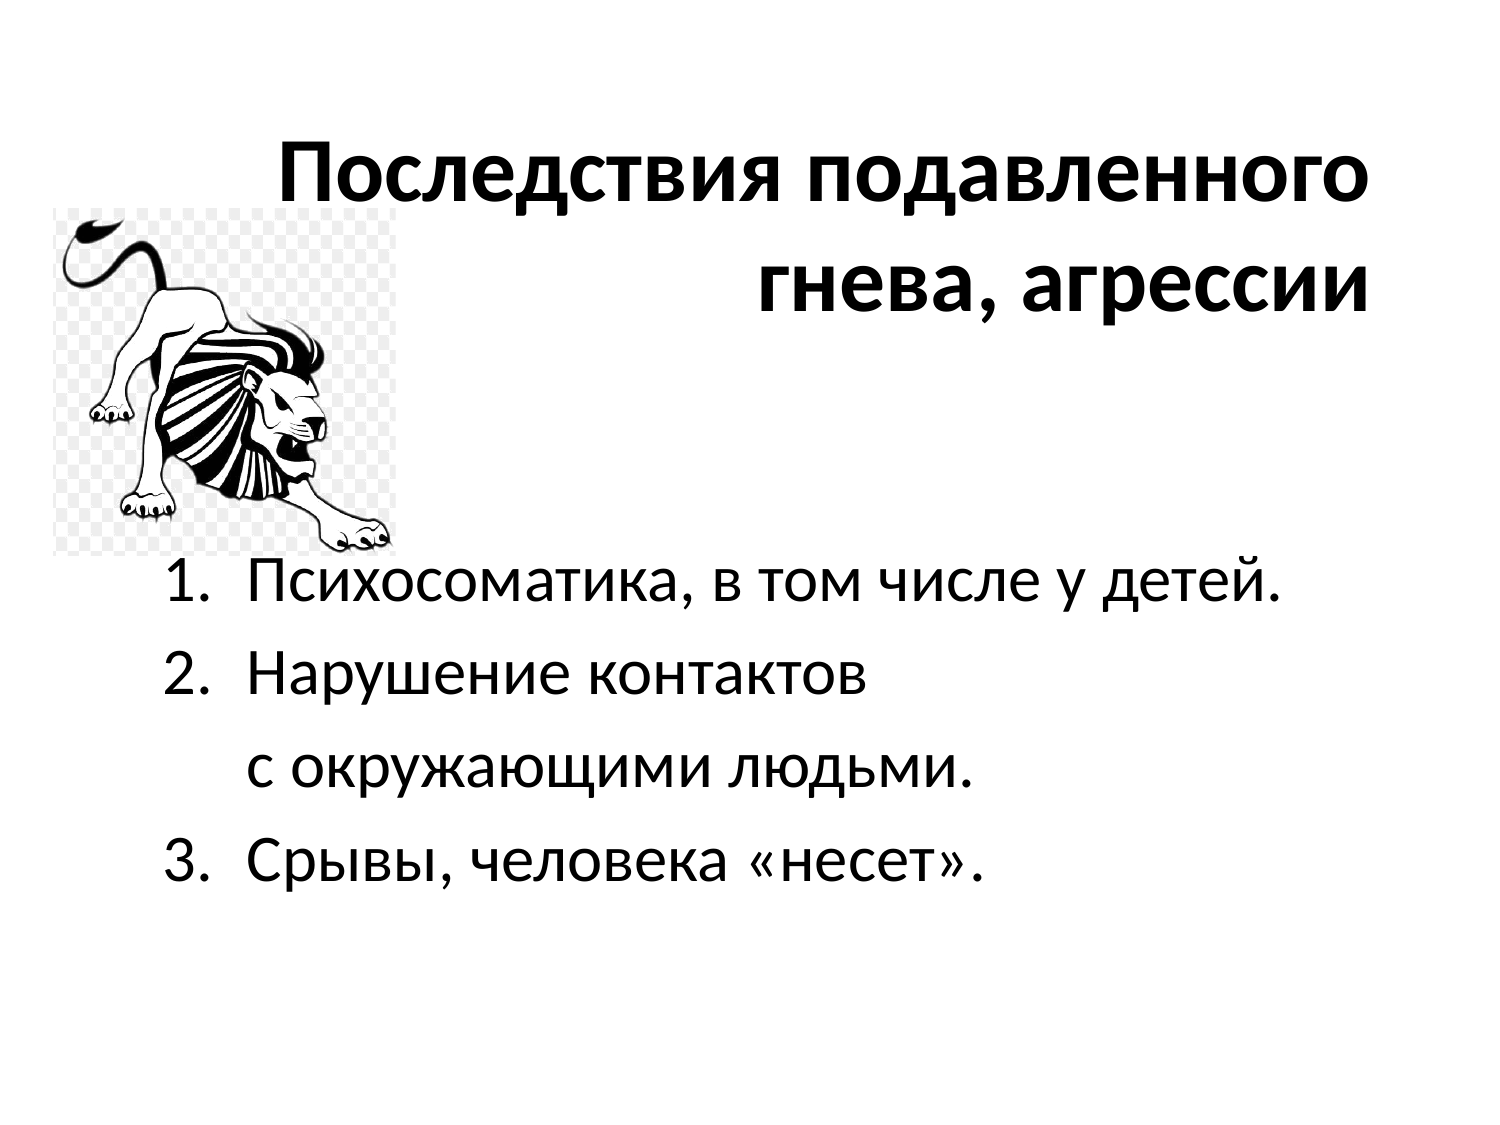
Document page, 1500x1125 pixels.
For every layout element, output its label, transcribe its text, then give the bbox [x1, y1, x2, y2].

title Последствия подавленного гнева, агрессии [112, 90, 1388, 350]
picture [52, 207, 396, 556]
subtitle Психосоматика, в том числе у детей. Нарушение контактов с окружающими людьми. Срывы, человека «несет». [147, 527, 1341, 976]
